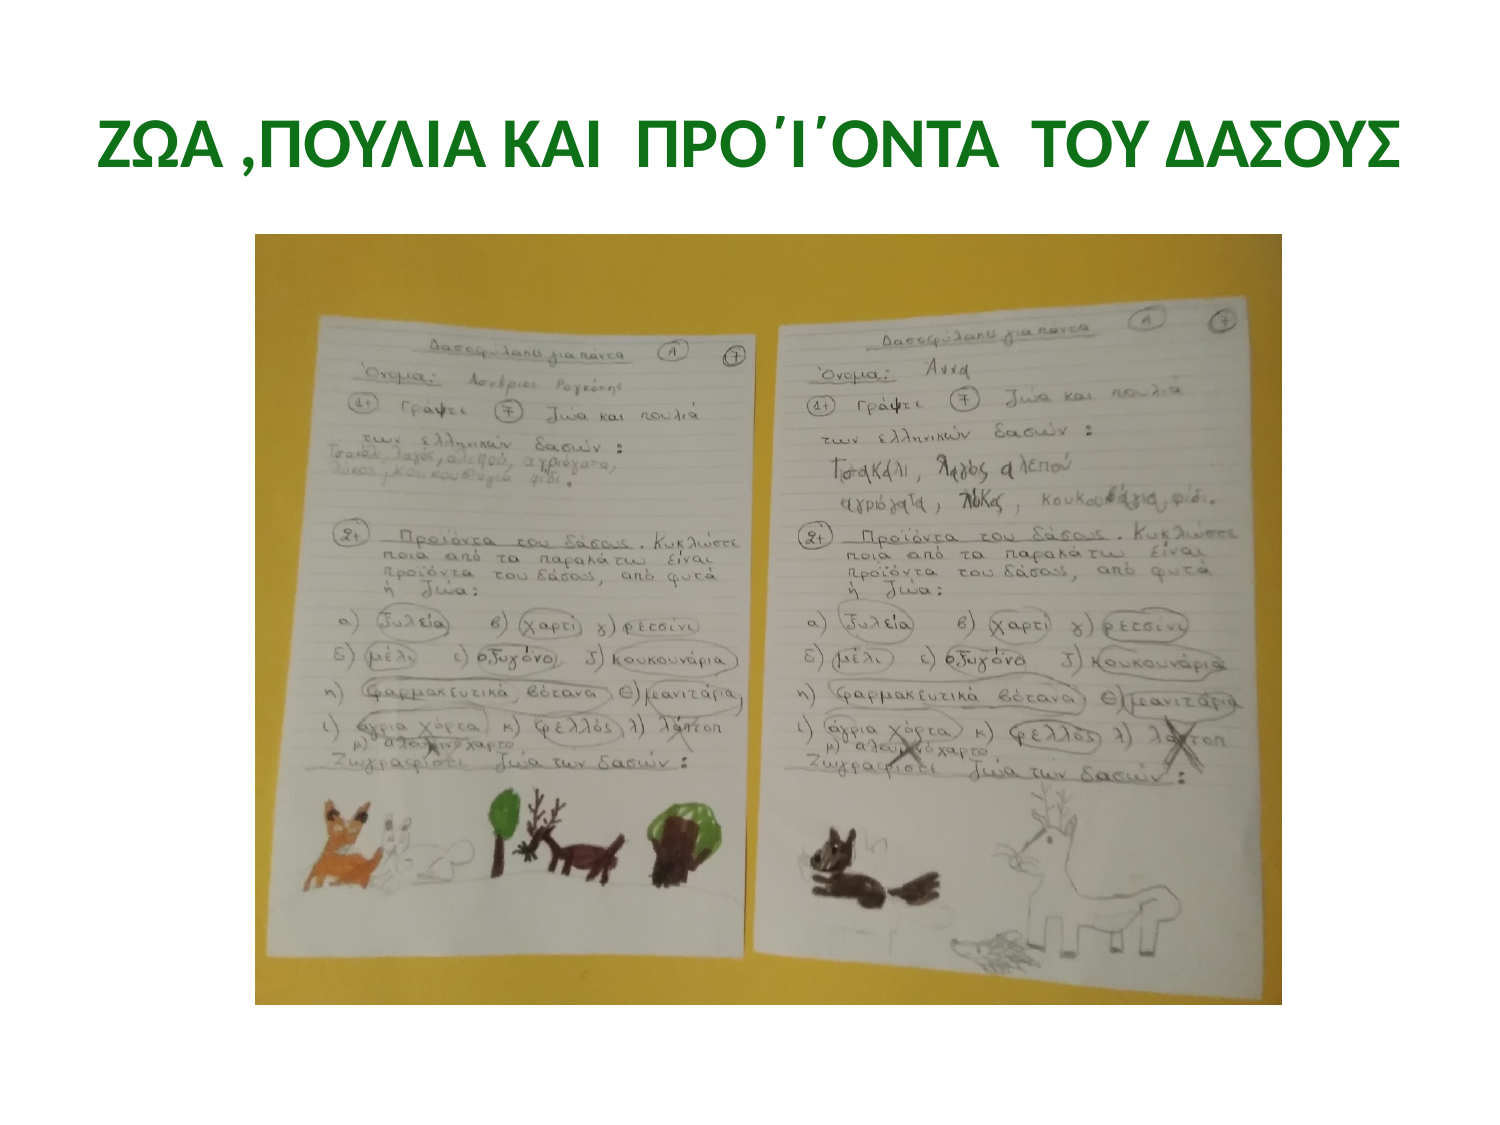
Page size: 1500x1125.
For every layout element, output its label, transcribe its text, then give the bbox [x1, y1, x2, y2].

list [254, 234, 1282, 1006]
title ΖΩΑ ,ΠΟΥΛΙΑ ΚΑΙ ΠΡΟ΄Ι΄ΟΝΤΑ ΤΟΥ ΔΑΣΟΥΣ [75, 45, 1425, 233]
